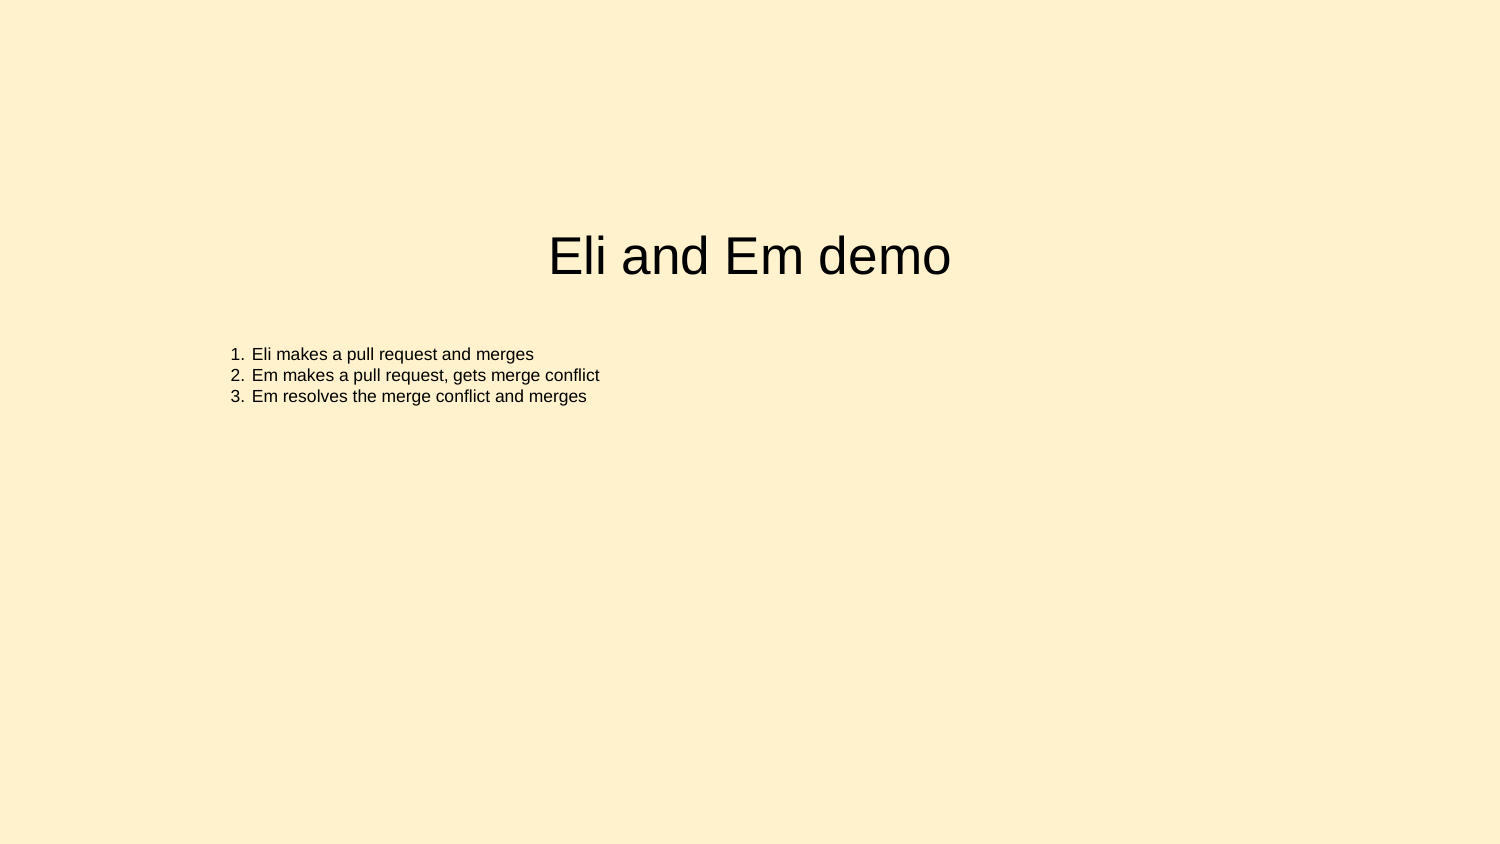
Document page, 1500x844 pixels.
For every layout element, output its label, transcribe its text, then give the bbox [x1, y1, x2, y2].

title Eli and Em demo [449, 206, 1051, 301]
title Eli makes a pull request and merges Em makes a pull request, gets merge conflict Em resolves the merge conflict and merges [211, 327, 1363, 422]
